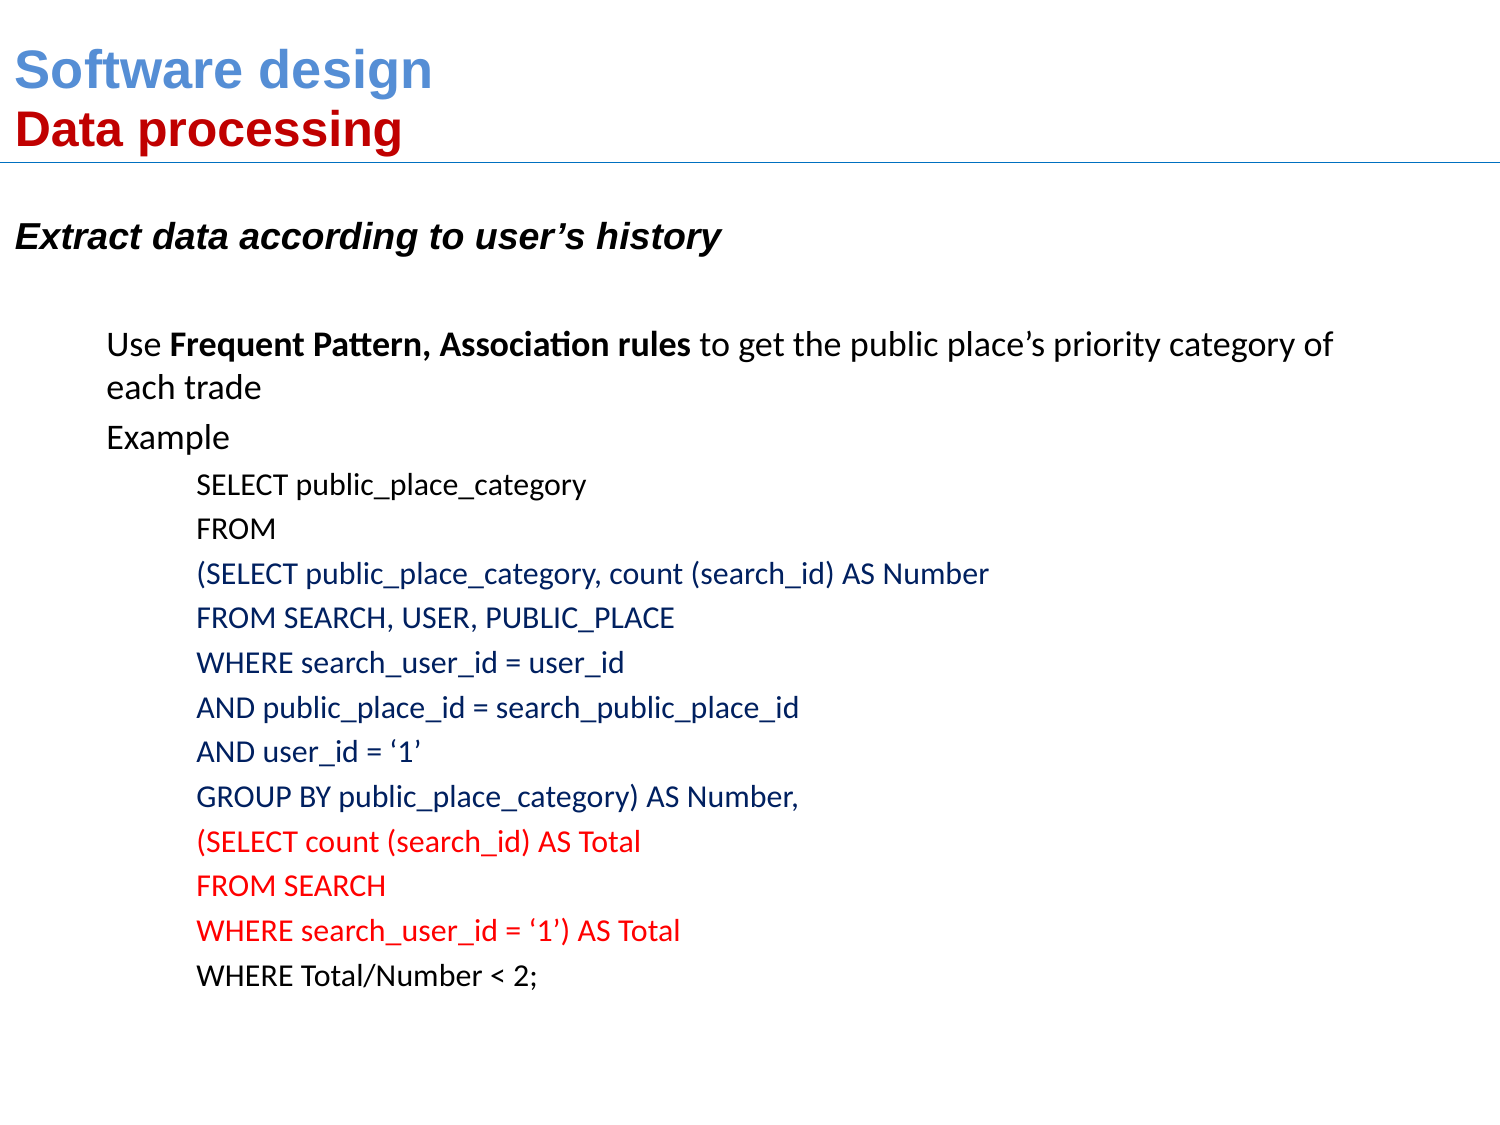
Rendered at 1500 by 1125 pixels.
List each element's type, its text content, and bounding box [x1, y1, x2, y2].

text_box Software design Data processing Extract data according to user’s history [0, 170, 888, 365]
list Use Frequent Pattern, Association rules to get the public place’s priority category of each trade Example SELECT public_place_category FROM (SELECT public_place_category, count (search_id) AS Number FROM SEARCH, USER, PUBLIC_PLACE WHERE search_user_id = user_id AND public_place_id = search_public_place_id AND user_id = ‘1’ GROUP BY public_place_category) AS Number, (SELECT count (search_id) AS Total FROM SEARCH WHERE search_user_id = ‘1’) AS Total WHERE Total/Number < 2; [37, 262, 1425, 1005]
text_box Software design Data processing Extract data according to user’s history [0, 32, 888, 162]
